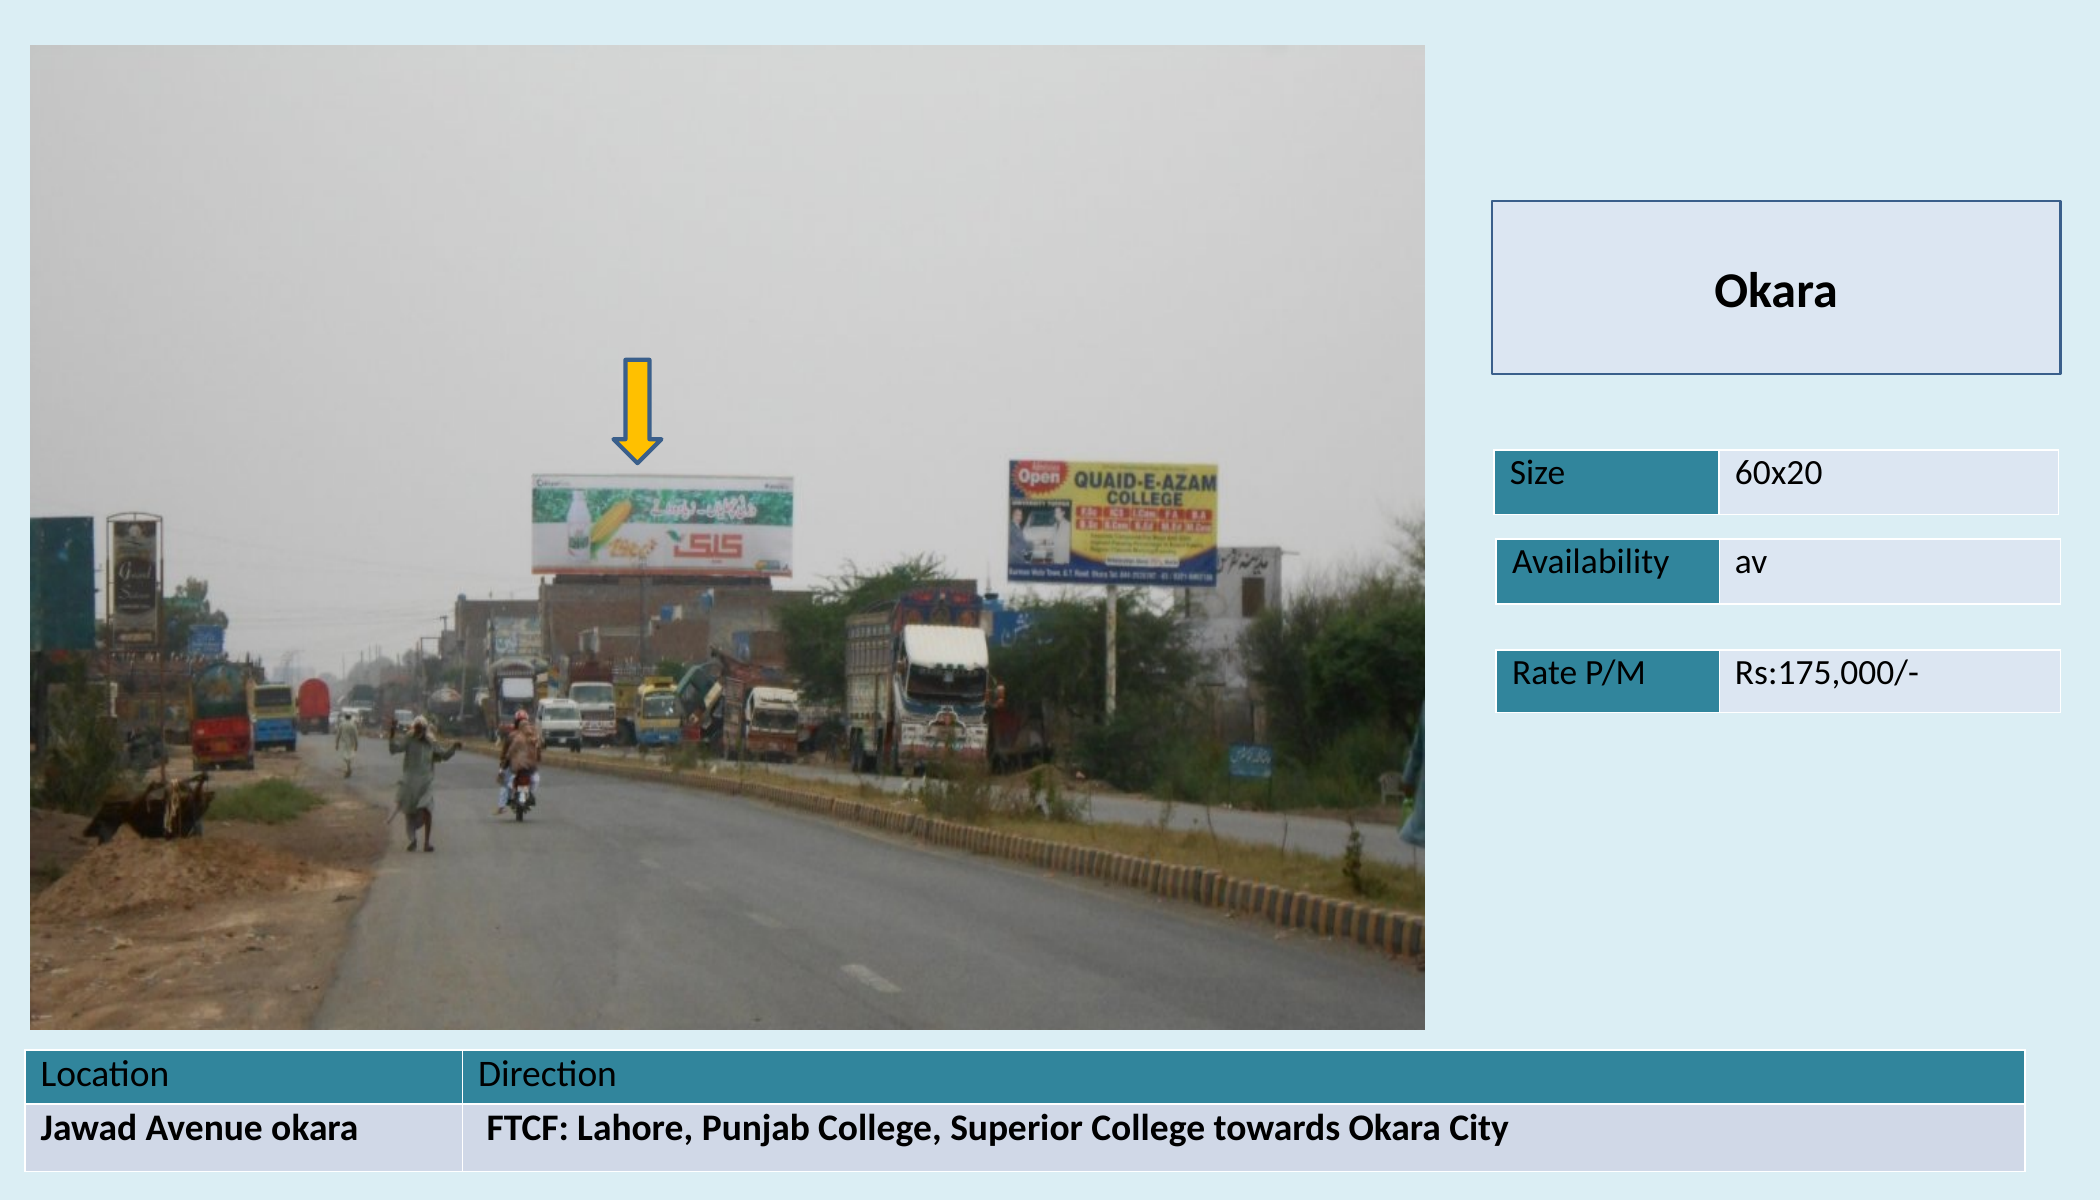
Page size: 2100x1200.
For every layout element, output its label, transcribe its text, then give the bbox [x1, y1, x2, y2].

table_header Availability [1497, 540, 1719, 603]
table_header 60x20 [1720, 451, 2058, 514]
table_header Rate P/M [1497, 651, 1719, 712]
table_cell FTCF: Lahore, Punjab College, Superior College towards Okara City [463, 1105, 2024, 1171]
table_header av [1720, 540, 2060, 603]
table_header Direction [463, 1051, 2024, 1103]
table_header Location [26, 1051, 462, 1103]
table_cell Jawad Avenue okara [26, 1105, 462, 1171]
table_header Size [1495, 451, 1718, 514]
table_header Rs:175,000/- [1720, 651, 2060, 712]
picture [29, 45, 1426, 1030]
text_box Okara [1490, 199, 2063, 376]
